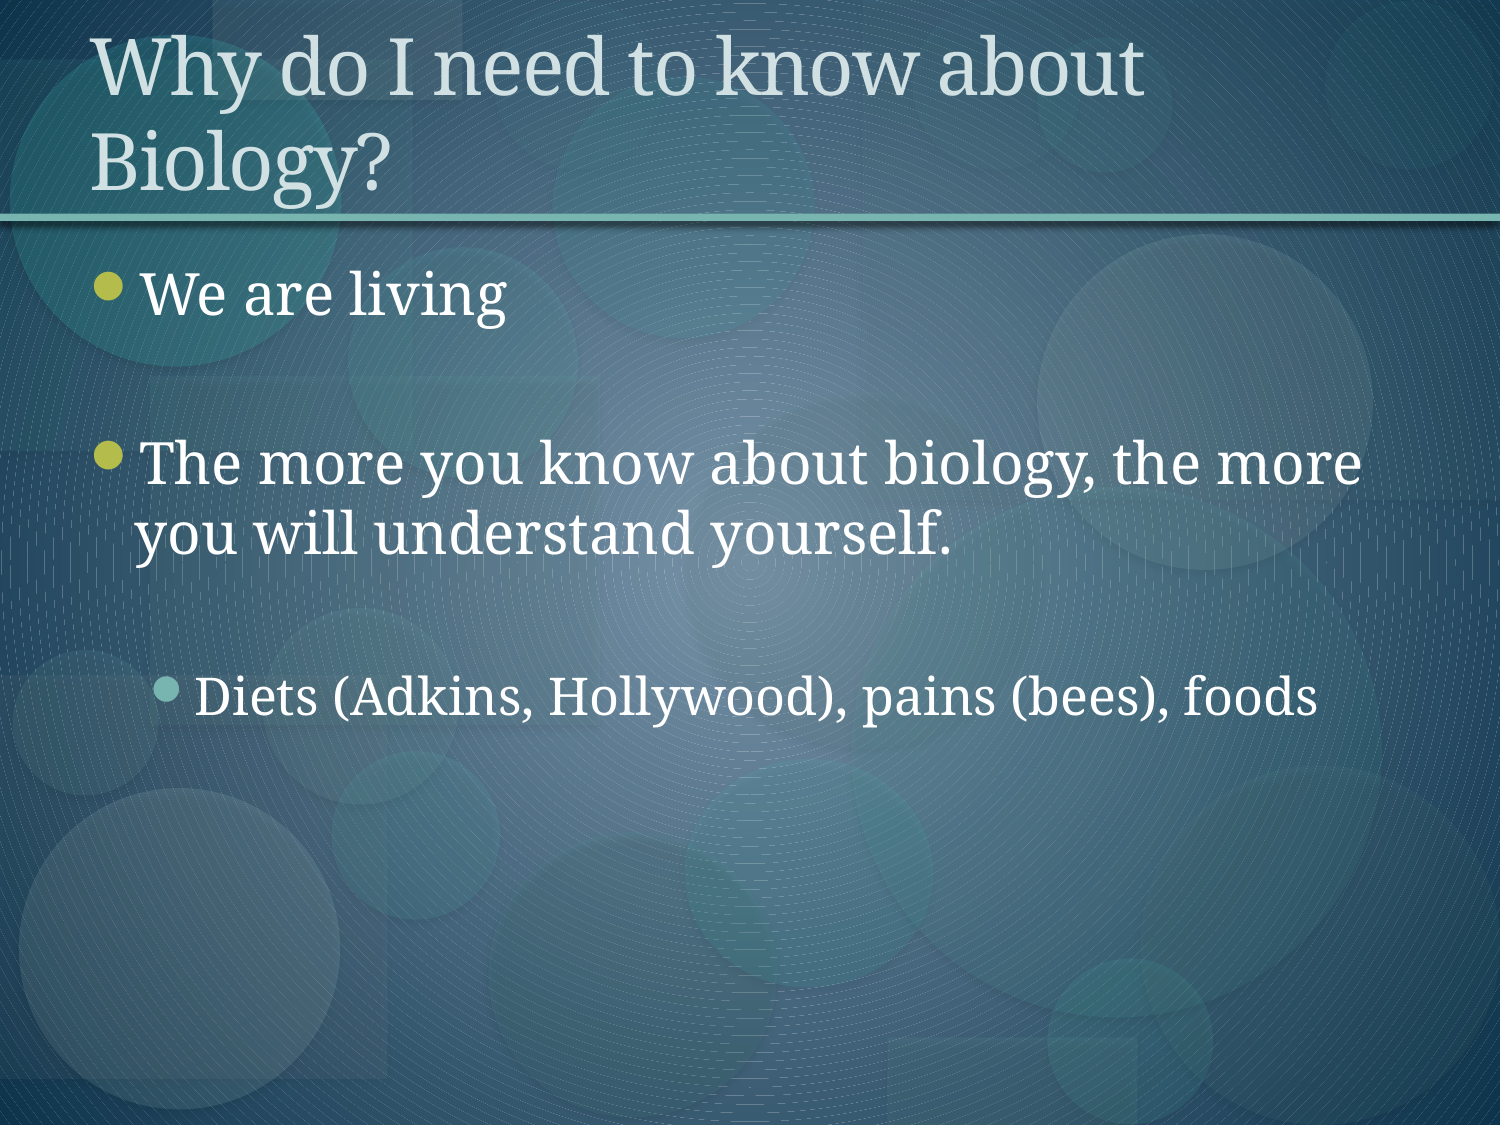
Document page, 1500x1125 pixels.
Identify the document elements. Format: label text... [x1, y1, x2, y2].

list We are living The more you know about biology, the more you will understand yourself. Diets (Adkins, Hollywood), pains (bees), foods [75, 249, 1425, 1000]
title Why do I need to know about Biology? [75, 26, 1425, 214]
